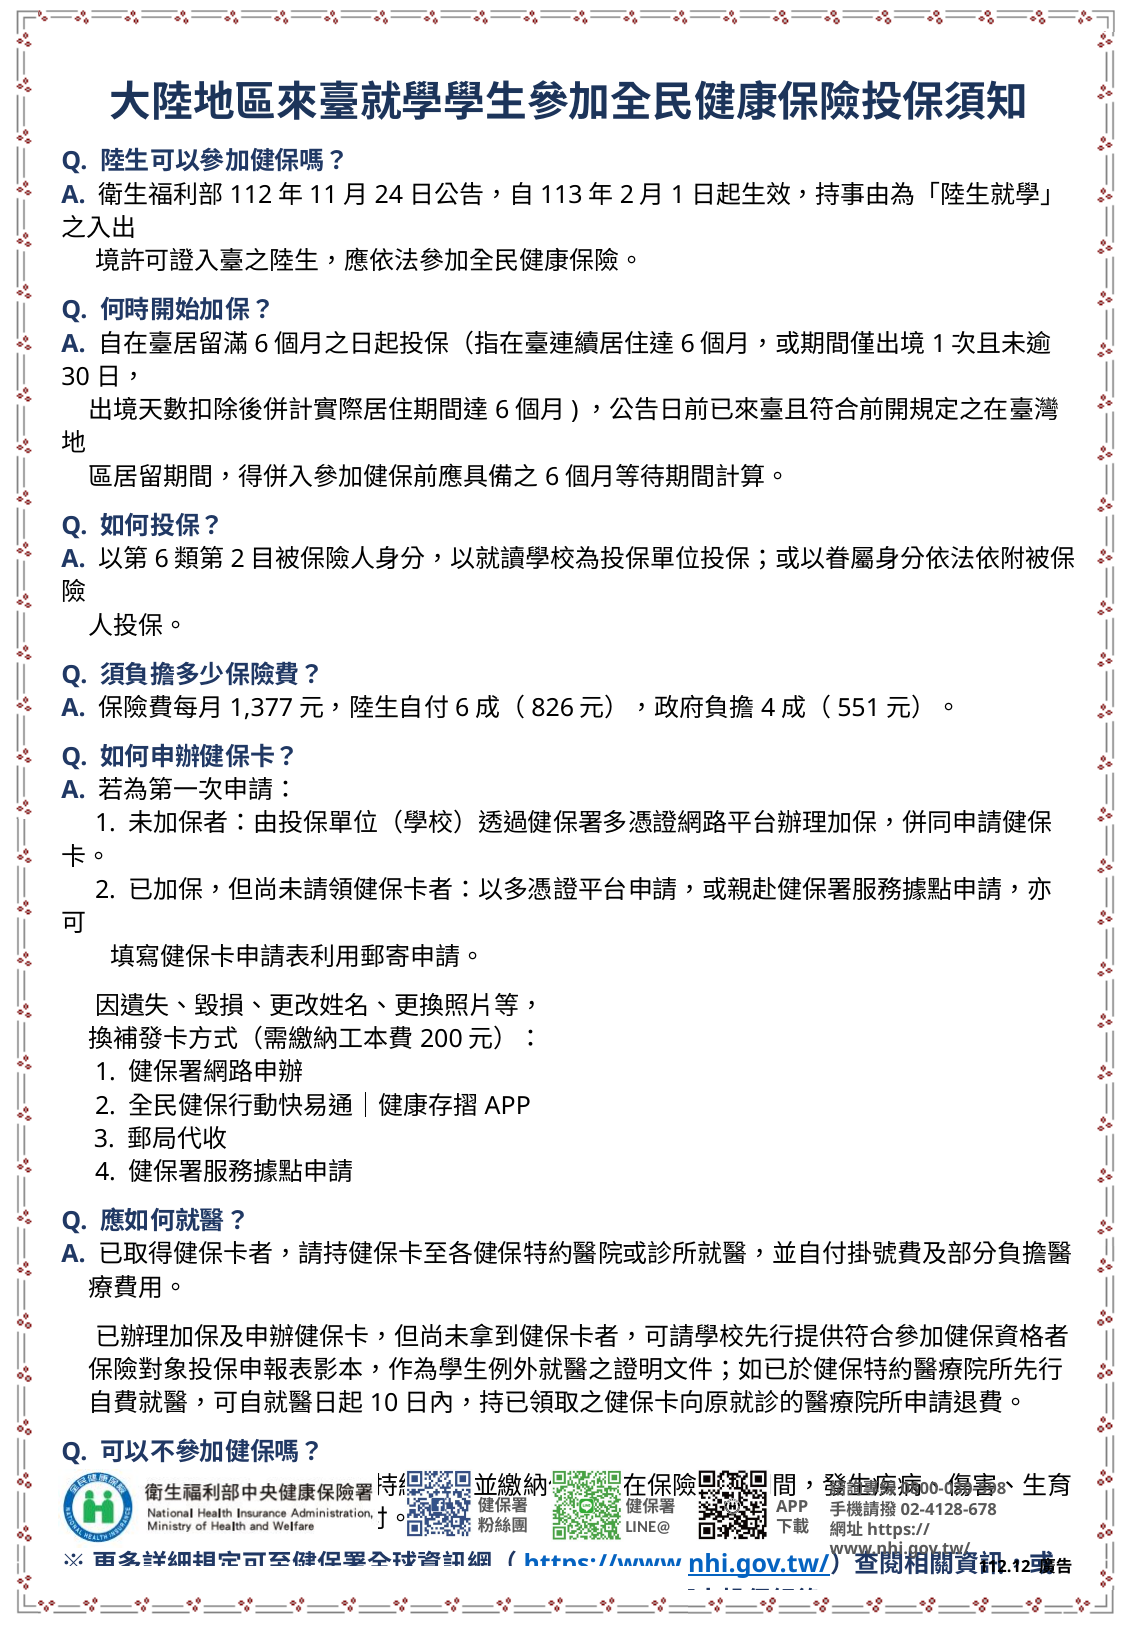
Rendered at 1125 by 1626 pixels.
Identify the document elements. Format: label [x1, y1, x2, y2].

text_box [58, 1469, 1084, 1548]
text_box [0, 3, 1124, 1625]
